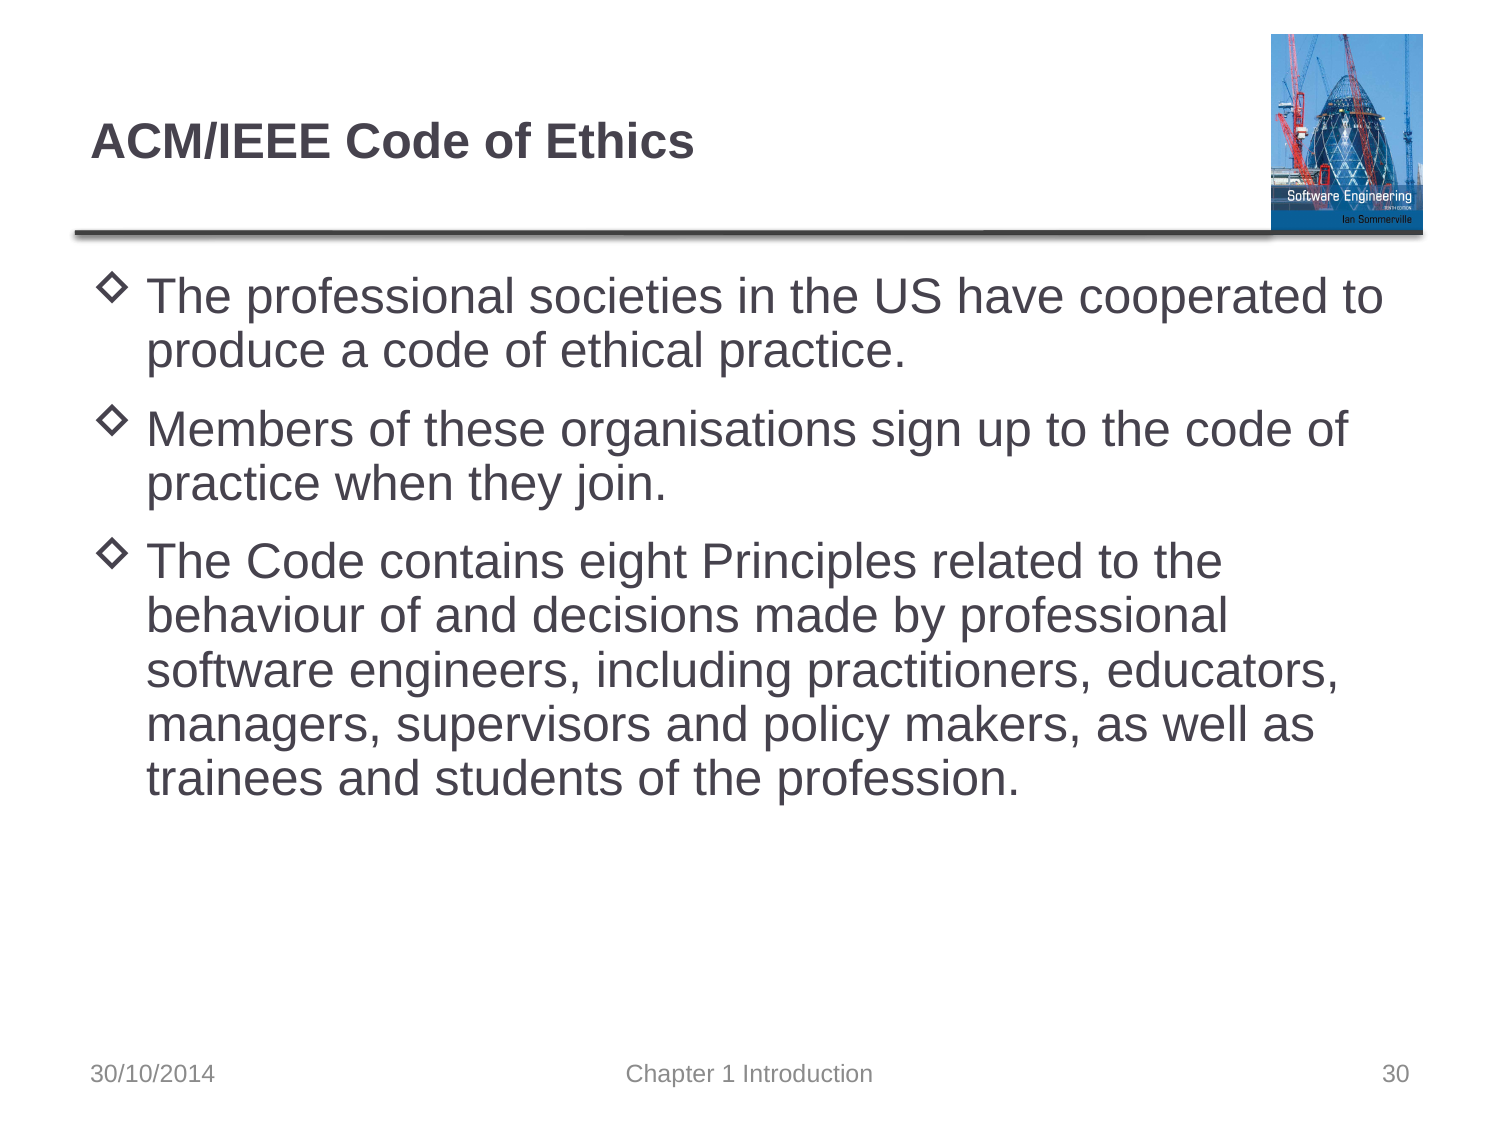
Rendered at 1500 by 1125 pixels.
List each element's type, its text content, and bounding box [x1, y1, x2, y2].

footer Chapter 1 Introduction [512, 1042, 988, 1103]
title ACM/IEEE Code of Ethics [74, 44, 1272, 233]
list The professional societies in the US have cooperated to produce a code of ethical practice. Members of these organisations sign up to the code of practice when they join. The Code contains eight Principles related to the behaviour of and decisions made by professional software engineers, including practitioners, educators, managers, supervisors and policy makers, as well as trainees and students of the profession. [75, 262, 1425, 1005]
picture [1271, 34, 1423, 230]
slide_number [75, 1042, 425, 1103]
slide_number 30 [1074, 1042, 1425, 1103]
